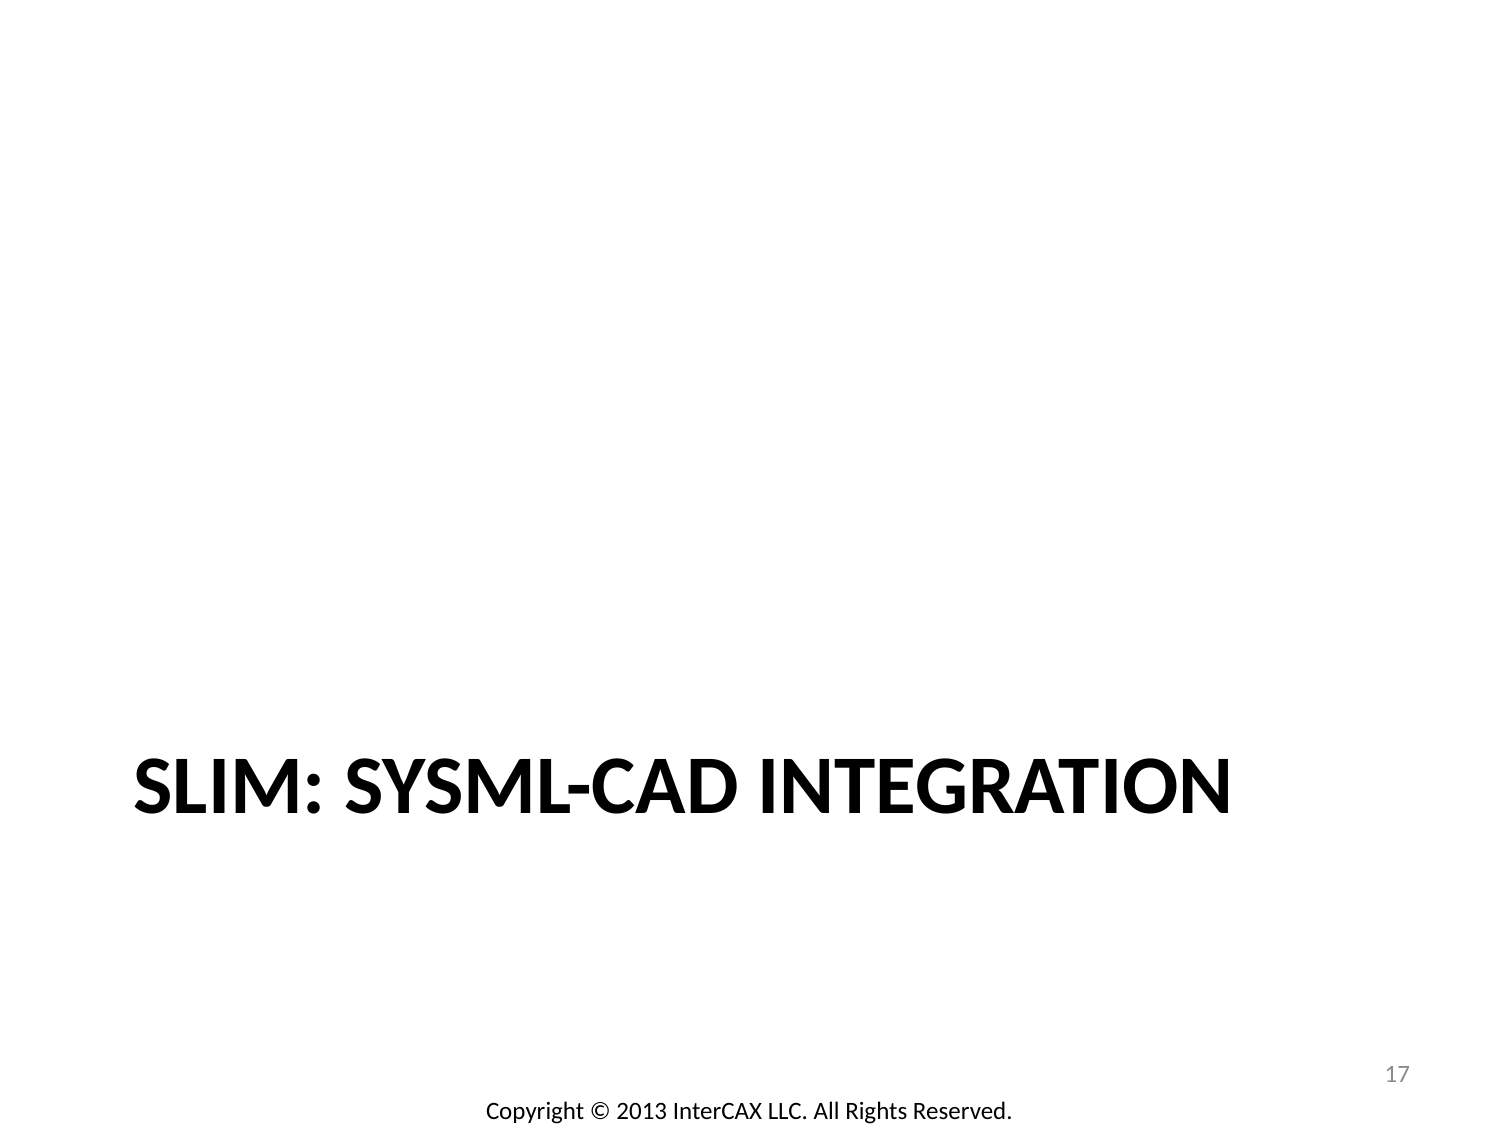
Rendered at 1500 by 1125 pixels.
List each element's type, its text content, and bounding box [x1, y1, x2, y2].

title SLIM: SysML-CAD Integration [118, 722, 1394, 947]
slide_number 17 [1074, 1042, 1425, 1103]
